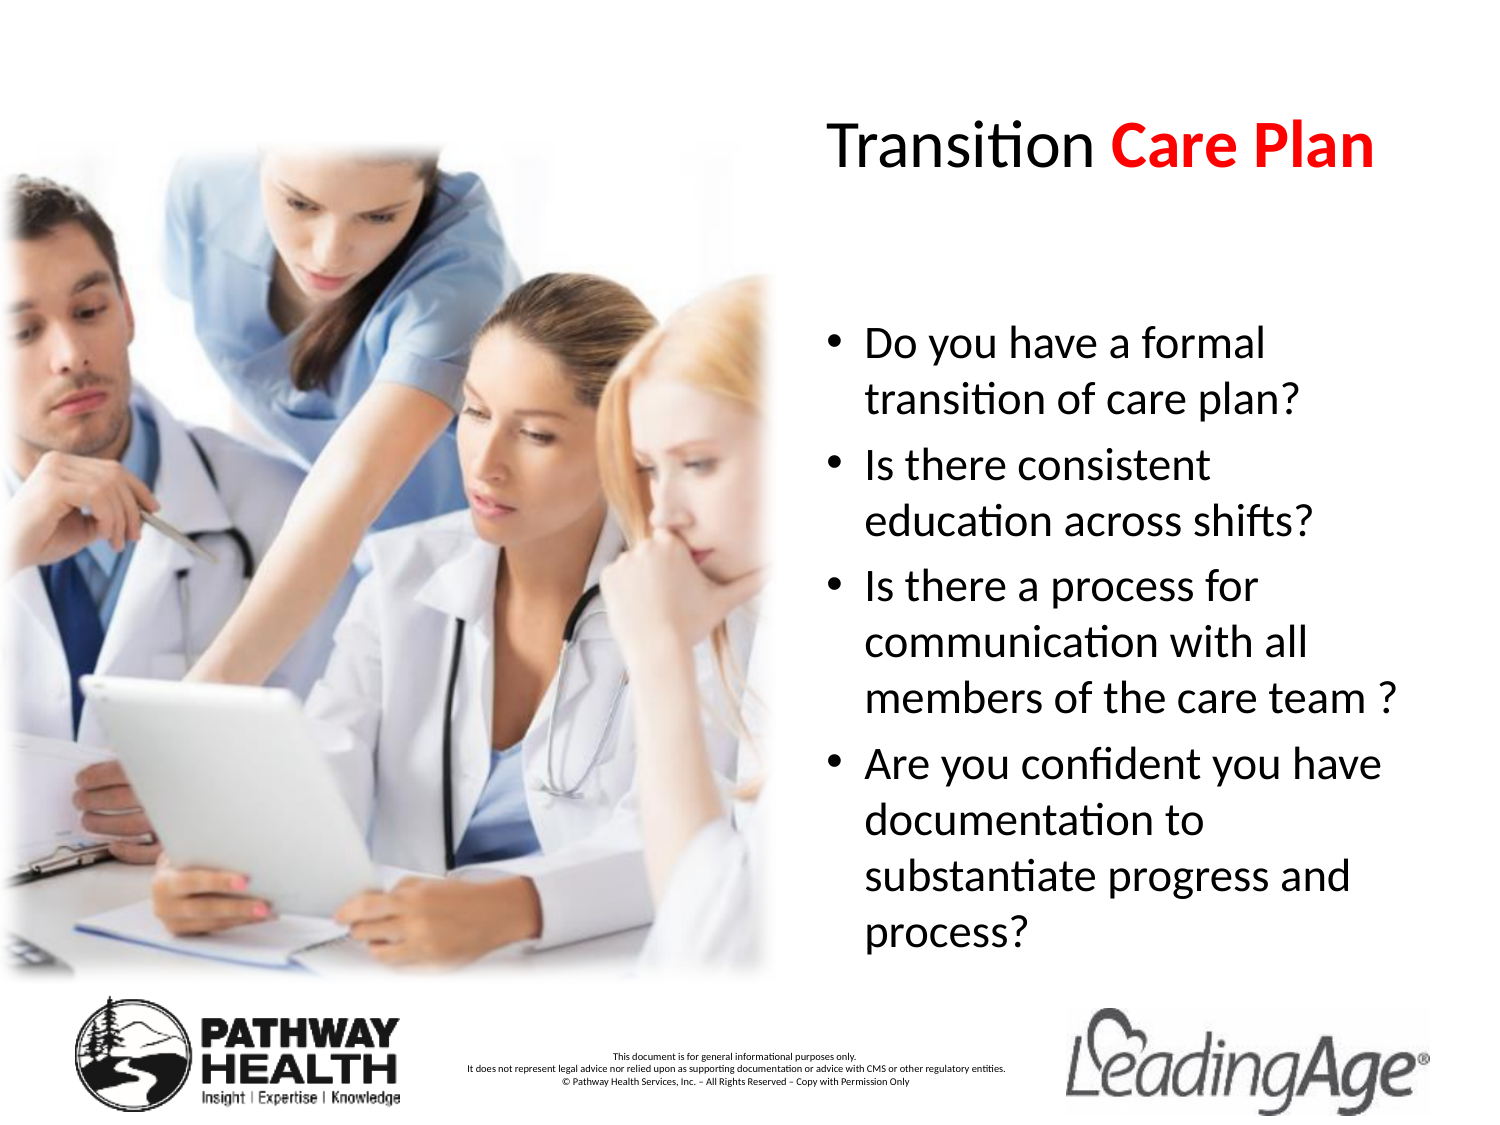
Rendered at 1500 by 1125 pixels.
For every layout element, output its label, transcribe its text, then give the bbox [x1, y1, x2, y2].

list Do you have a formal transition of care plan? Is there consistent education across shifts? Is there a process for communication with all members of the care team ? Are you confident you have documentation to substantiate progress and process? [811, 304, 1422, 983]
picture [1066, 1008, 1430, 1116]
picture [75, 995, 400, 1112]
title Transition Care Plan [811, 59, 1411, 223]
picture [0, 140, 777, 985]
